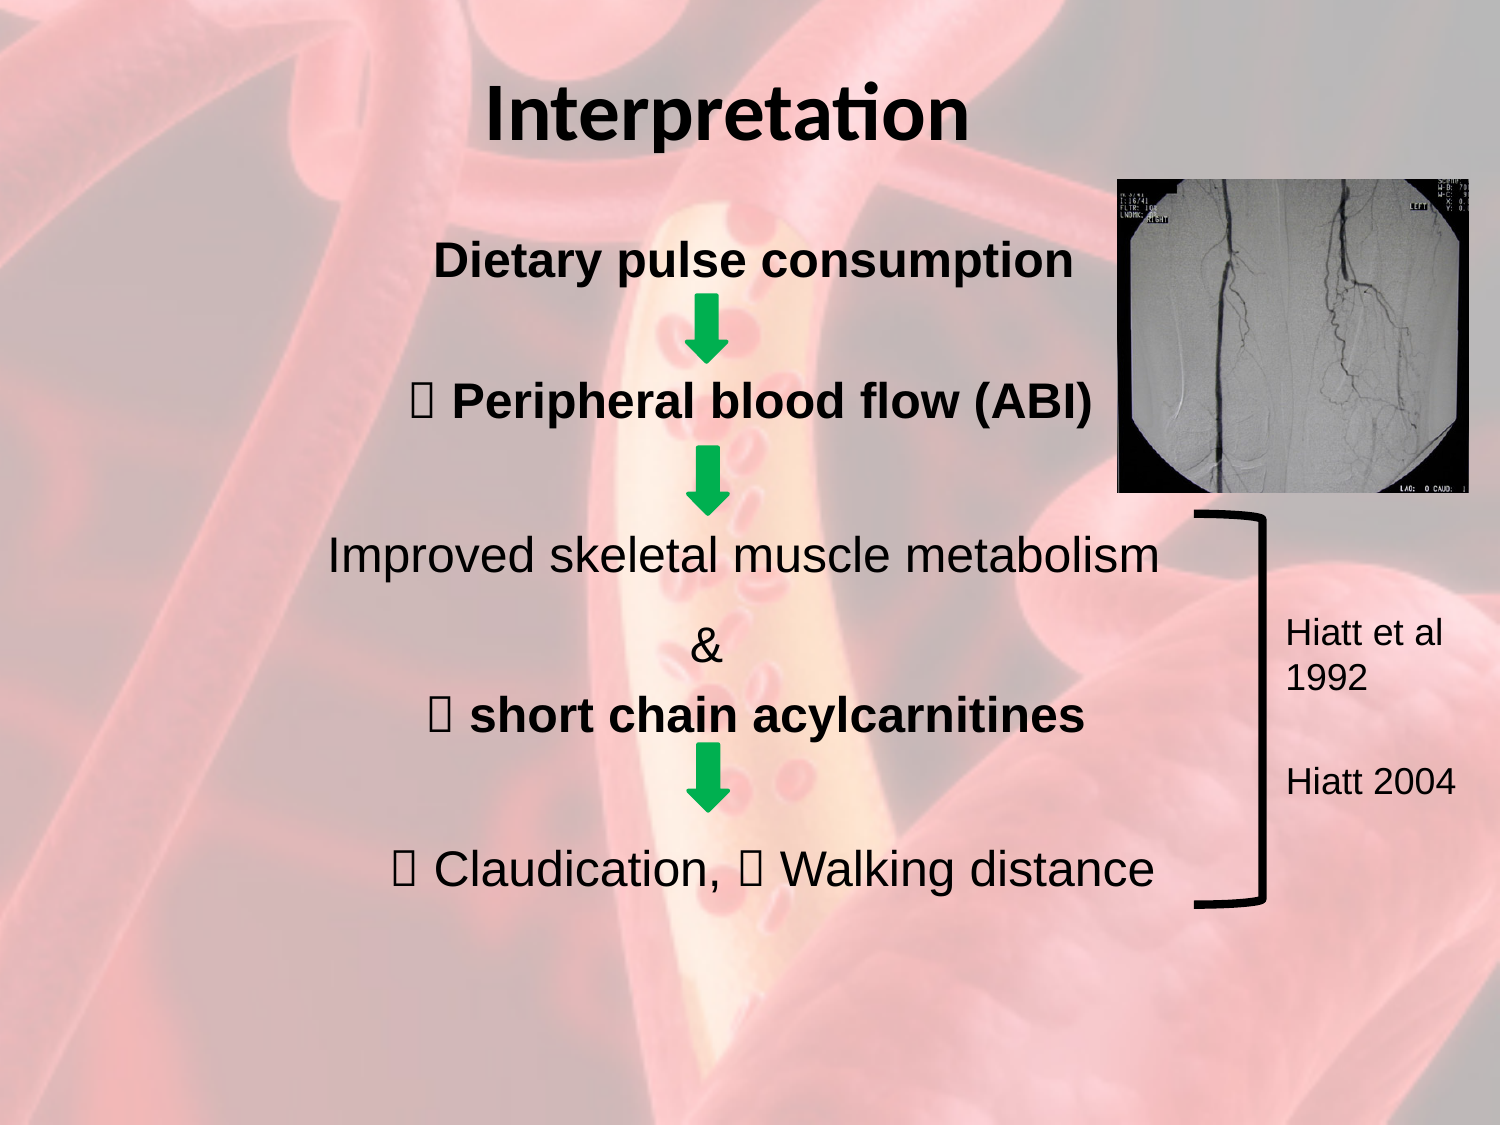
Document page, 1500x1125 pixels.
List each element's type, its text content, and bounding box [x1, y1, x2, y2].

text_box [1193, 513, 1264, 906]
text_box [686, 445, 730, 516]
text_box  short chain acylcarnitines [410, 675, 1102, 750]
text_box Hiatt et al 1992 [1270, 600, 1459, 706]
text_box  Claudication,  Walking distance [374, 829, 1185, 905]
text_box [686, 742, 731, 813]
text_box Hiatt 2004 [1271, 749, 1472, 810]
text_box Dietary pulse consumption [418, 219, 1090, 295]
text_box [684, 293, 729, 364]
picture [0, 0, 1500, 1125]
text_box Interpretation [53, 49, 1404, 176]
text_box  Peripheral blood flow (ABI) [392, 361, 1109, 437]
text_box & [675, 604, 739, 680]
text_box Improved skeletal muscle metabolism [312, 515, 1176, 591]
